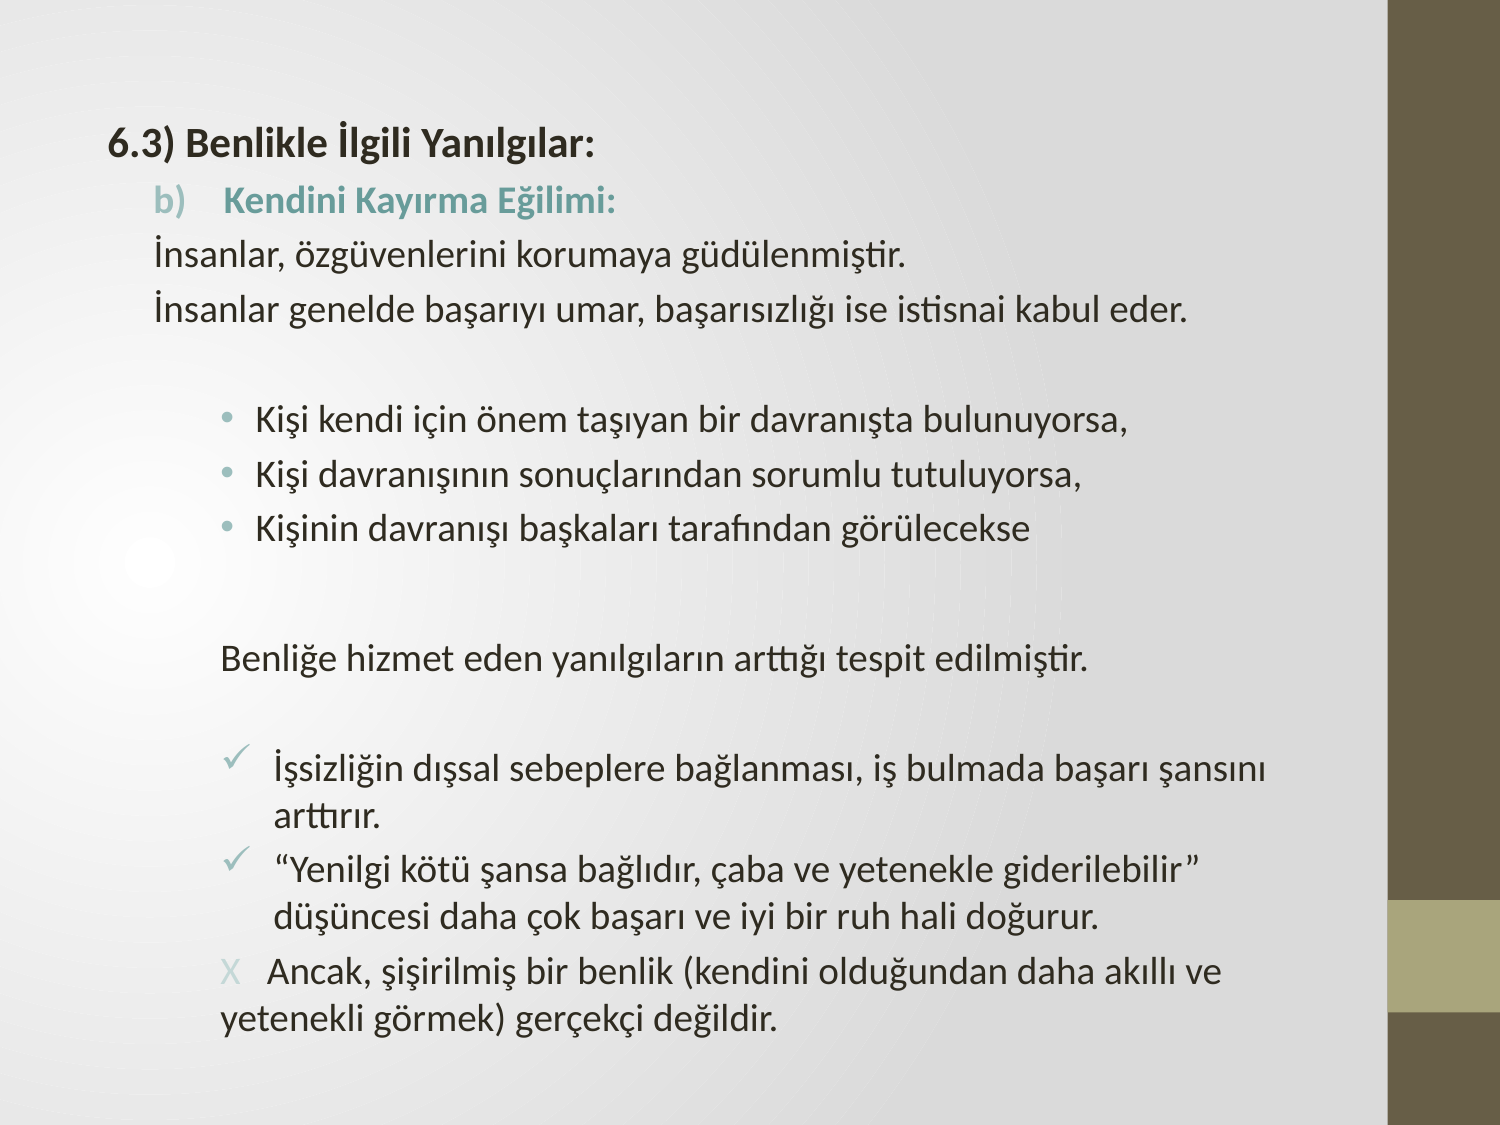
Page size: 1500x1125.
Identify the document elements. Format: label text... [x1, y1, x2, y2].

list 6.3) Benlikle İlgili Yanılgılar: Kendini Kayırma Eğilimi: İnsanlar, özgüvenlerini korumaya güdülenmiştir. İnsanlar genelde başarıyı umar, başarısızlığı ise istisnai kabul eder. Kişi kendi için önem taşıyan bir davranışta bulunuyorsa, Kişi davranışının sonuçlarından sorumlu tutuluyorsa, Kişinin davranışı başkaları tarafından görülecekse Benliğe hizmet eden yanılgıların arttığı tespit edilmiştir. İşsizliğin dışsal sebeplere bağlanması, iş bulmada başarı şansını arttırır. “Yenilgi kötü şansa bağlıdır, çaba ve yetenekle giderilebilir” düşüncesi daha çok başarı ve iyi bir ruh hali doğurur. X Ancak, şişirilmiş bir benlik (kendini olduğundan daha akıllı ve yetenekli görmek) gerçekçi değildir. [75, 46, 1325, 1050]
